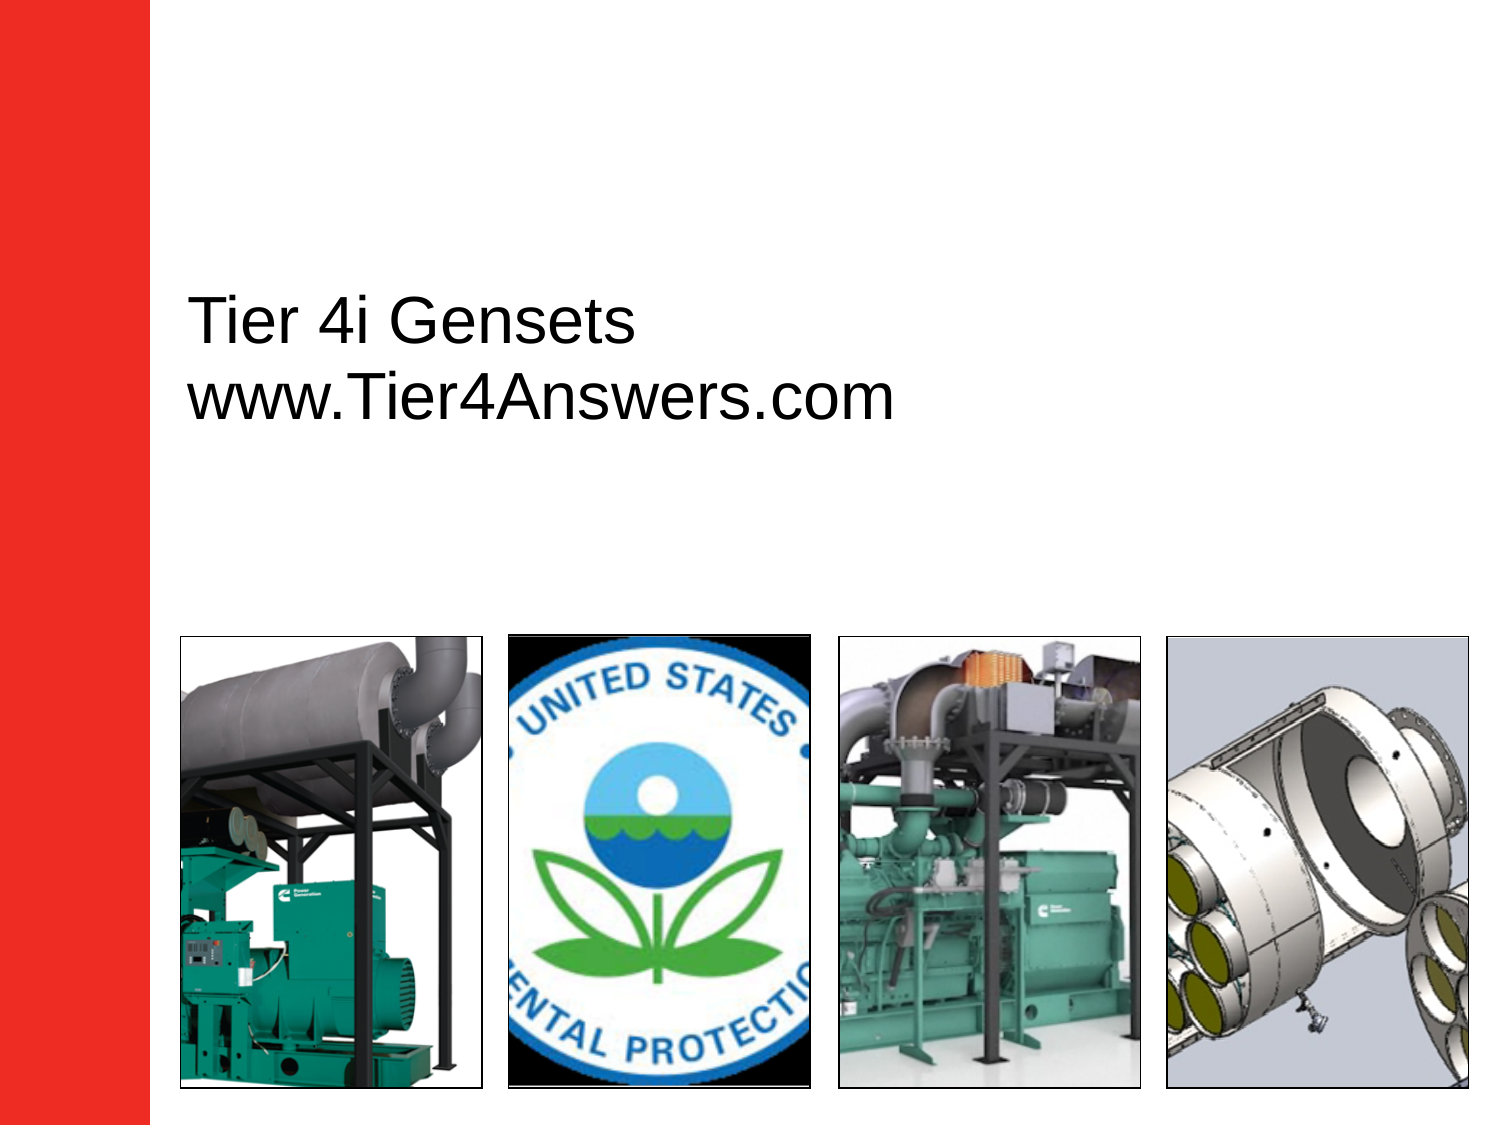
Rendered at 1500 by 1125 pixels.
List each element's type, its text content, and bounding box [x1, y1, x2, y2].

picture [840, 637, 1140, 1087]
picture [509, 636, 809, 1087]
title Tier 4i Gensets www.Tier4Answers.com [187, 282, 1455, 413]
picture [1168, 637, 1468, 1087]
picture [181, 637, 481, 1087]
